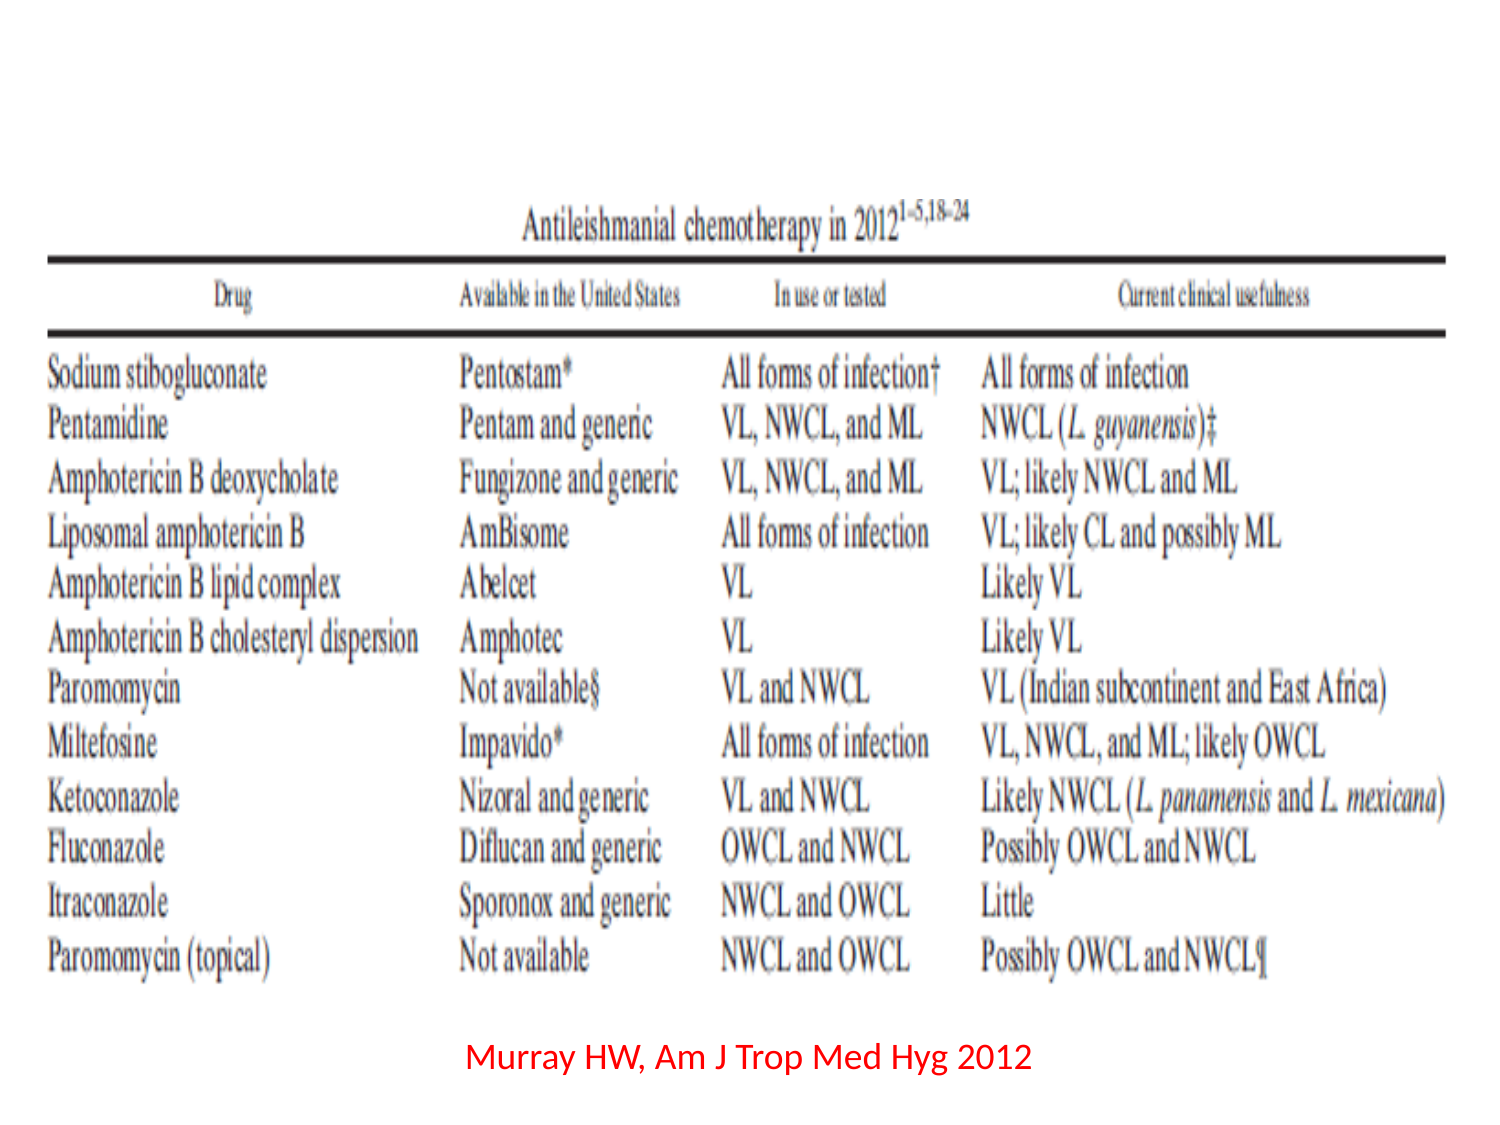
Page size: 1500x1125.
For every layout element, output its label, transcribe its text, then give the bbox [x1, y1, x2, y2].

picture [37, 199, 1448, 988]
text_box Murray HW, Am J Trop Med Hyg 2012 [450, 1024, 1075, 1085]
